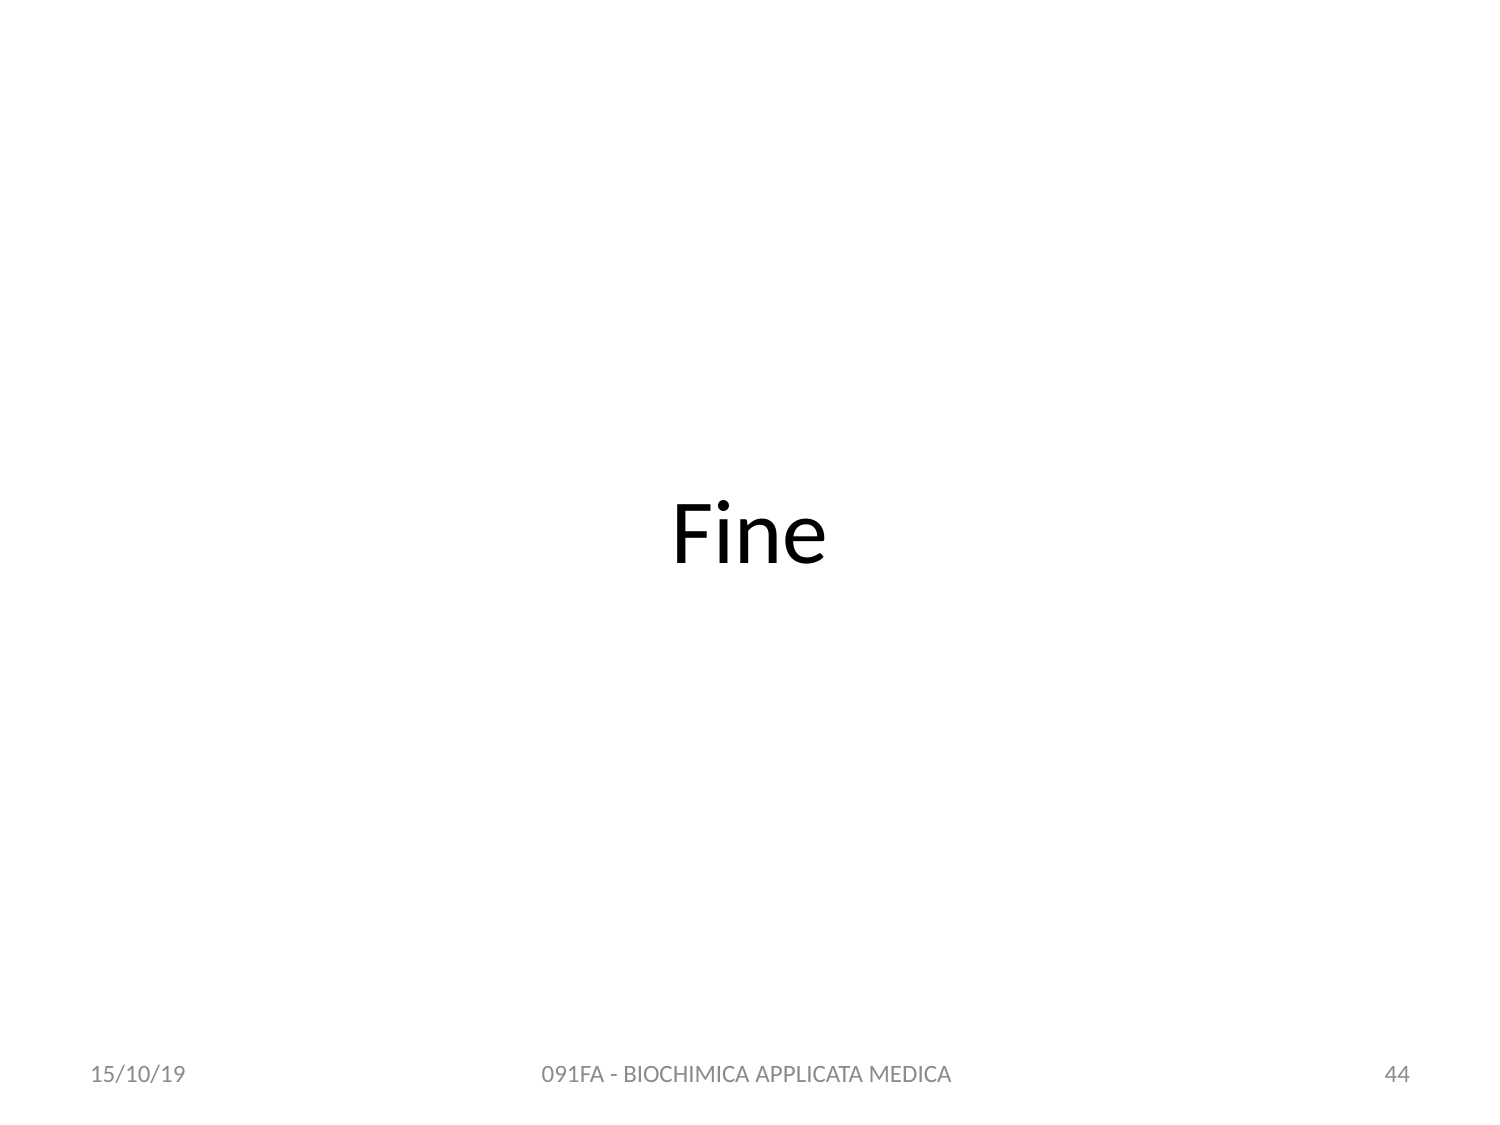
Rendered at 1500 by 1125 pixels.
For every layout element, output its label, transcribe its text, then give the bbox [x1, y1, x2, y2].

footer 091FA - BIOCHIMICA APPLICATA MEDICA [512, 1042, 988, 1103]
title Fine [75, 433, 1425, 622]
slide_number 44 [1074, 1042, 1425, 1103]
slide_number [75, 1042, 425, 1103]
